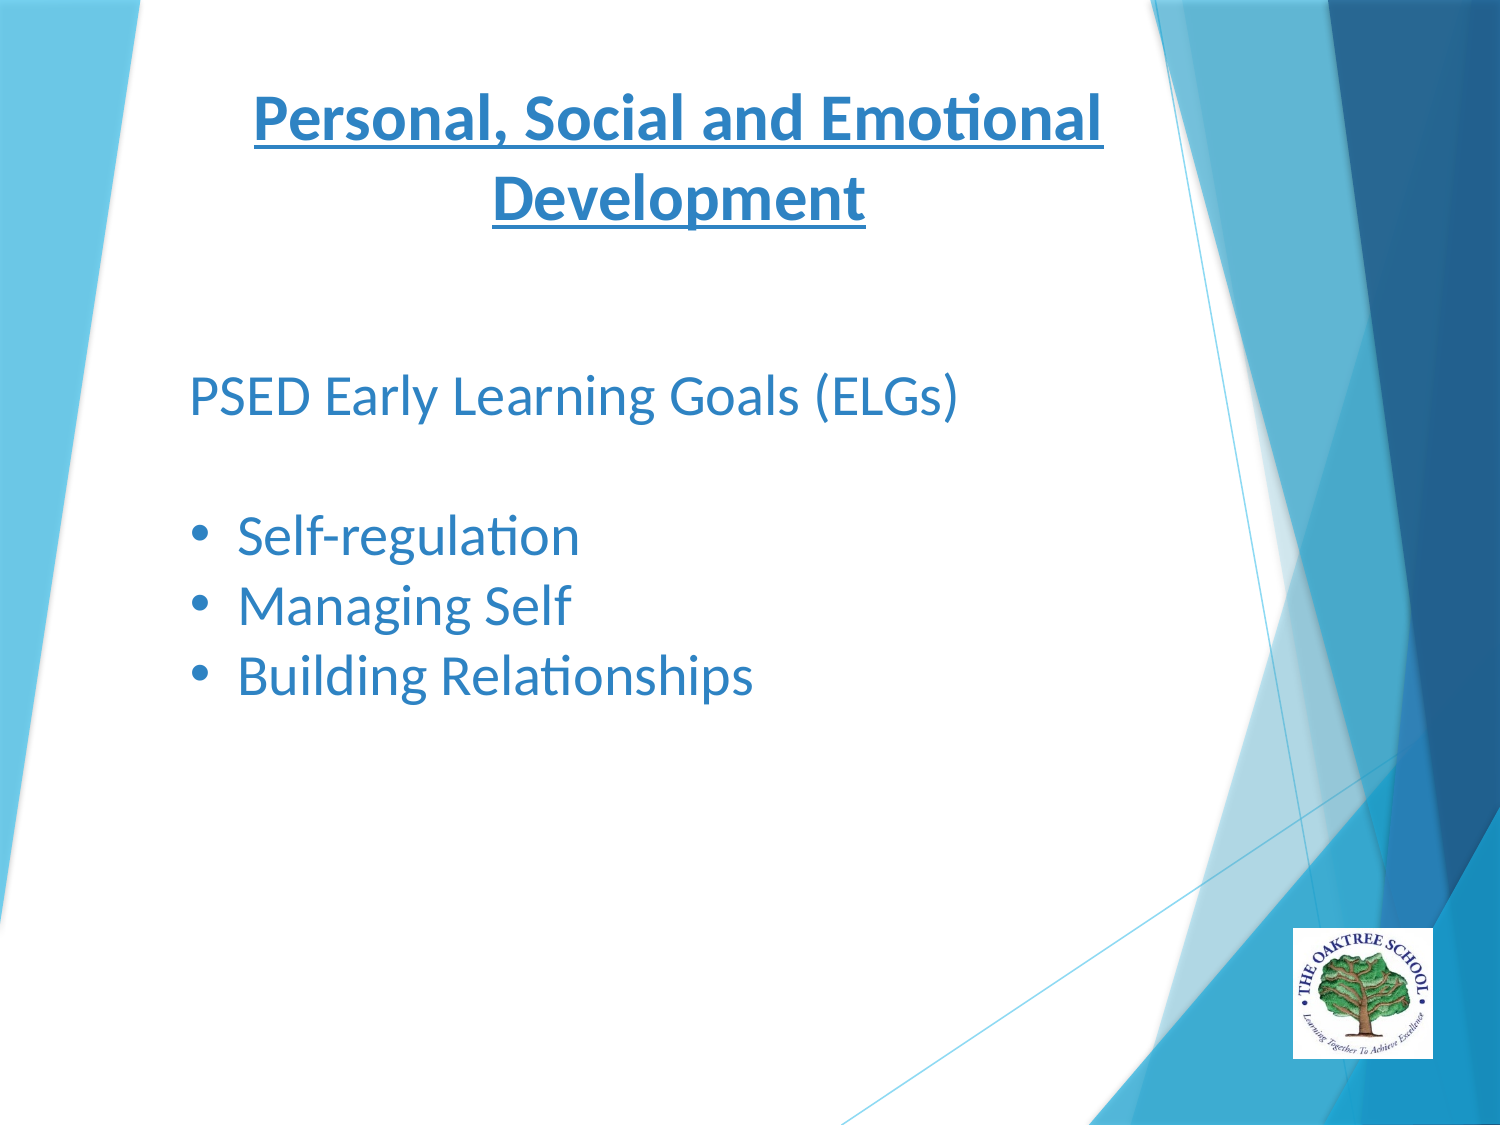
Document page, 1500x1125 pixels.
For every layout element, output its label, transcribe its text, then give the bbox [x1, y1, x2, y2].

picture [1292, 928, 1434, 1060]
text_box PSED Early Learning Goals (ELGs) Self-regulation Managing Self Building Relationships [175, 349, 977, 715]
text_box Personal, Social and Emotional Development [147, 66, 1211, 241]
